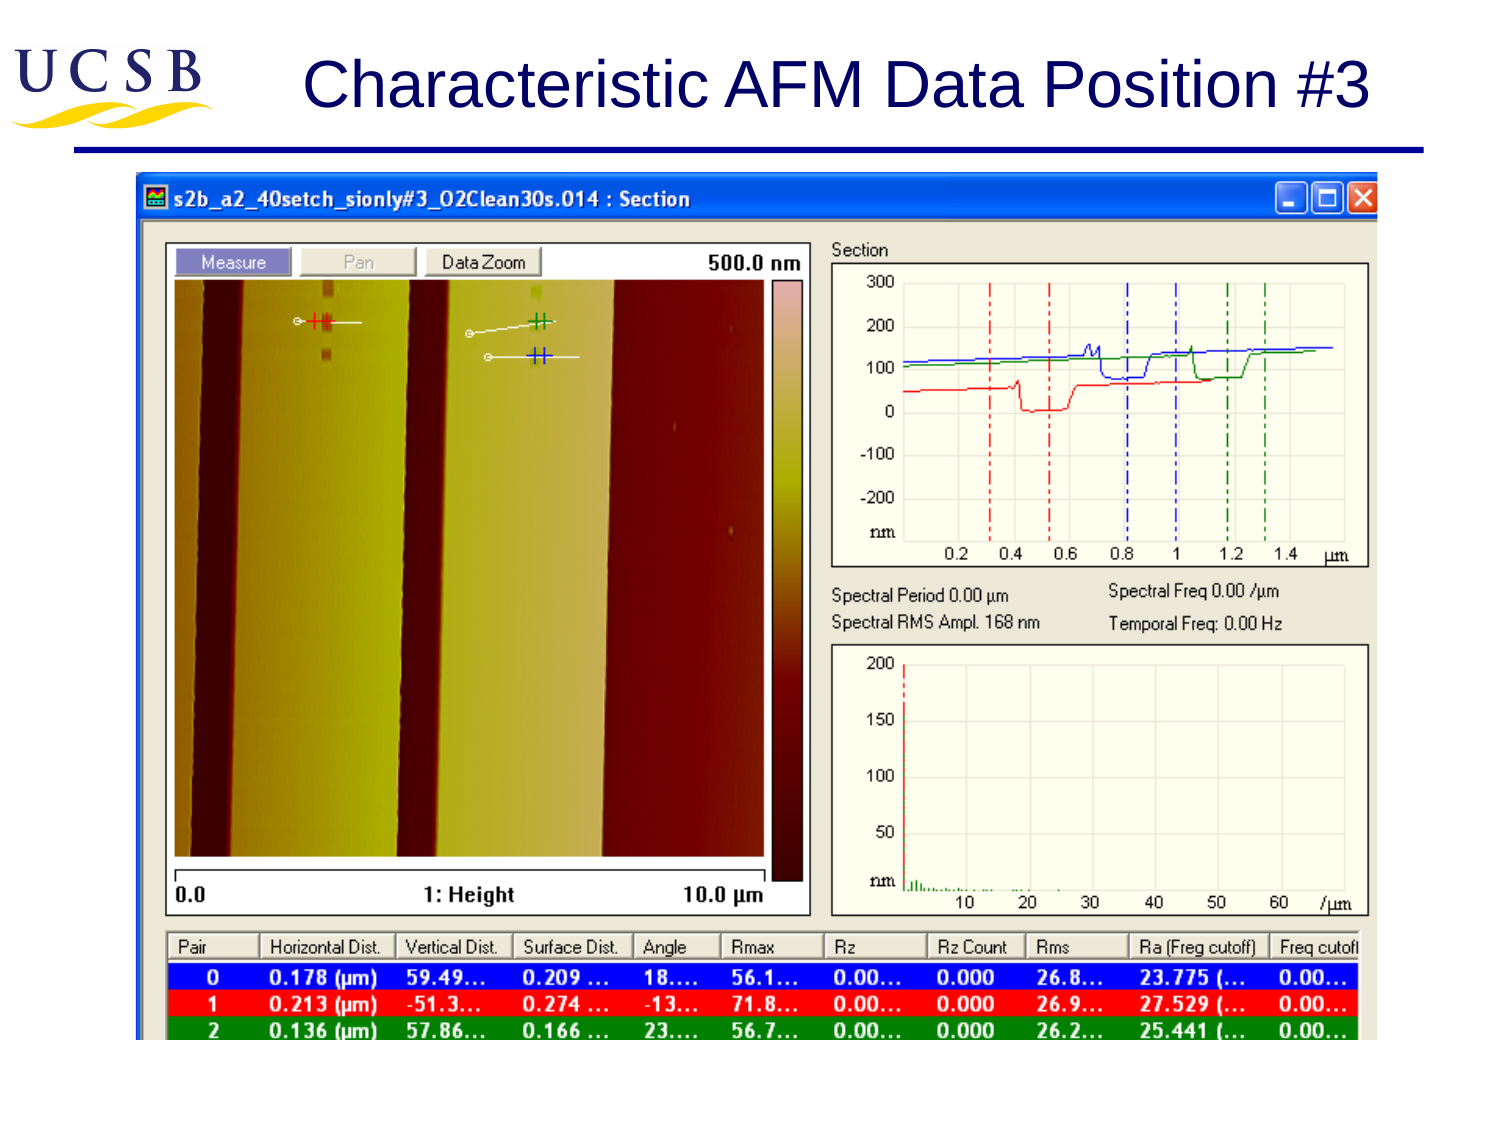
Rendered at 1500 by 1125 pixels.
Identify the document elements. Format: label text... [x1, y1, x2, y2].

picture [135, 172, 1378, 1040]
title Characteristic AFM Data Position #3 [249, 12, 1425, 150]
picture [12, 43, 213, 131]
